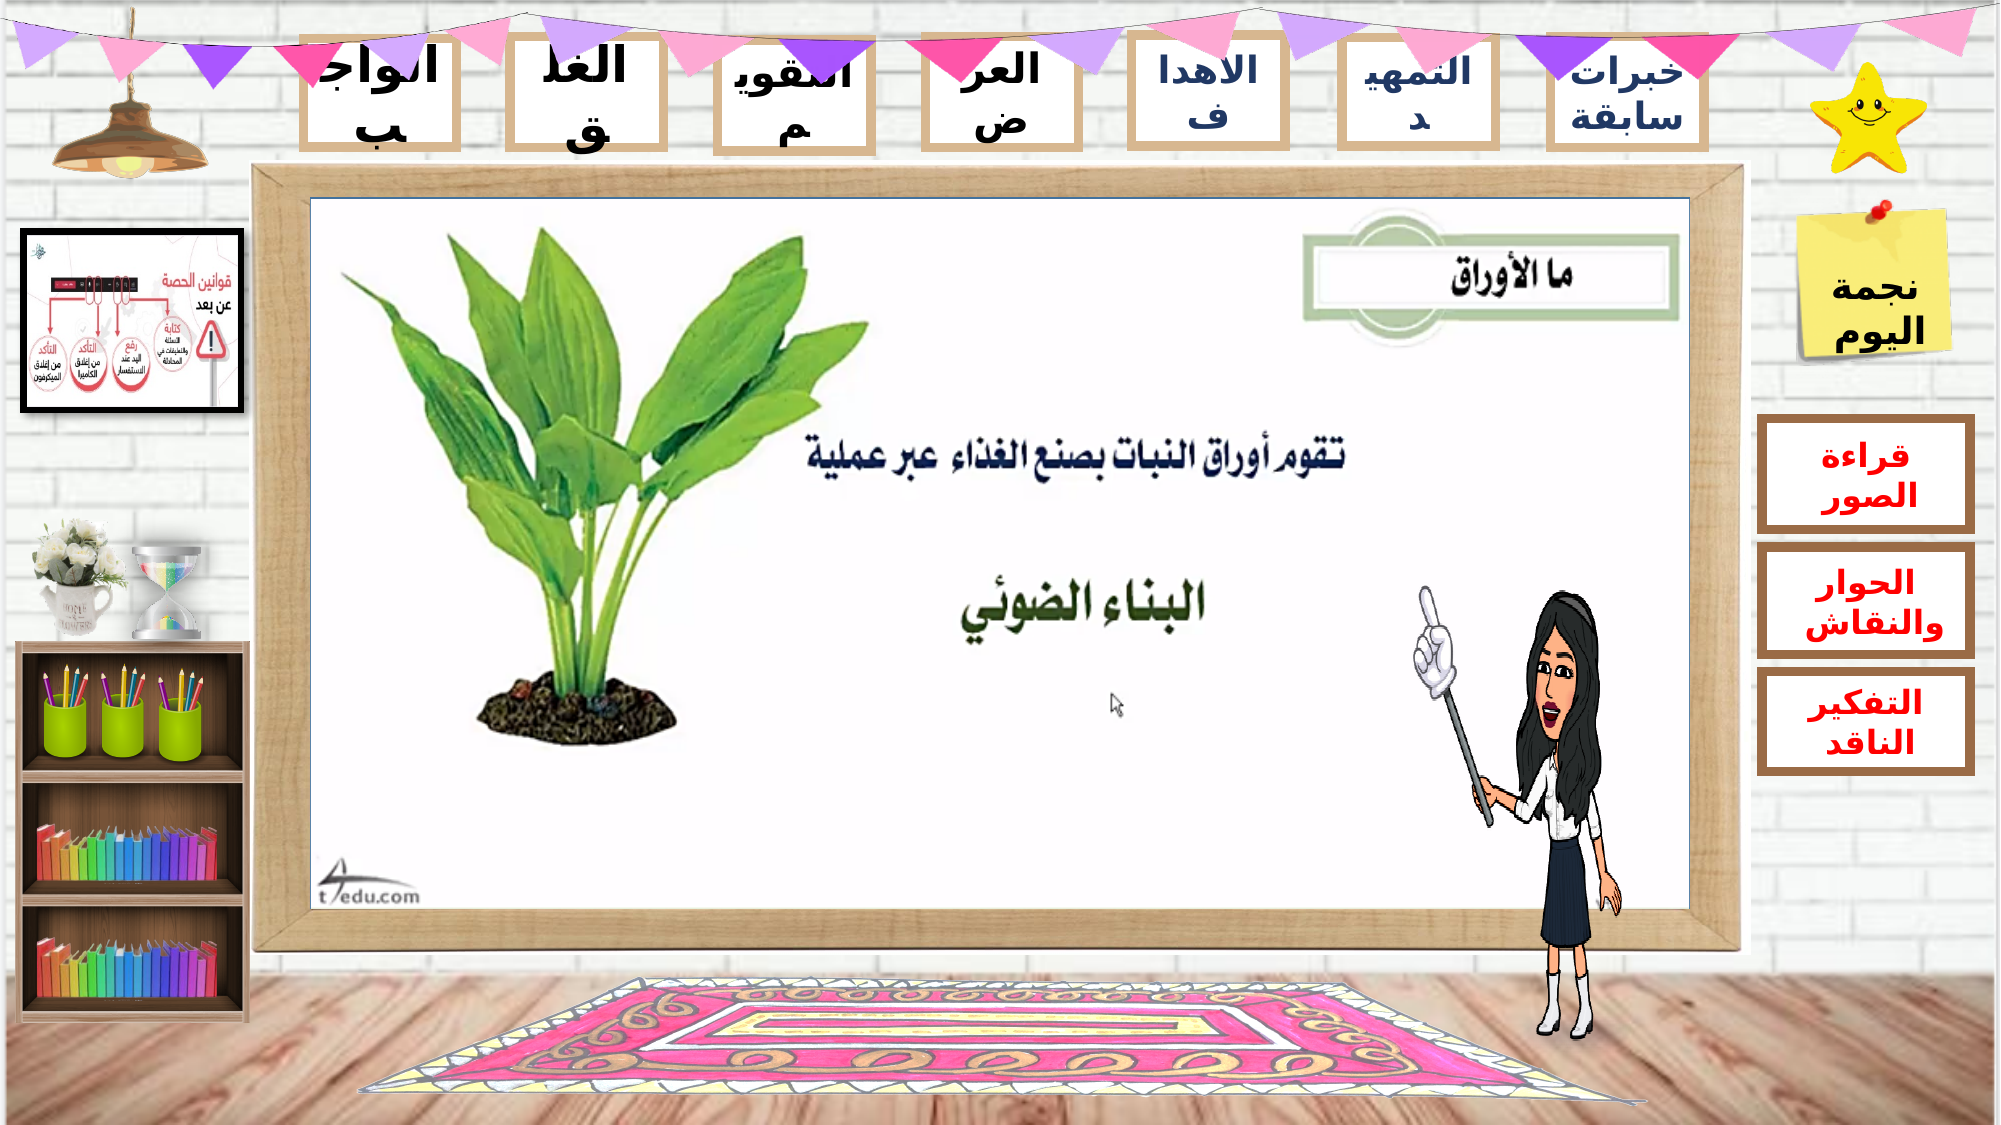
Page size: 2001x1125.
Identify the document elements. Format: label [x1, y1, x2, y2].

picture [0, 0, 2000, 1125]
text_box [1762, 418, 1971, 772]
